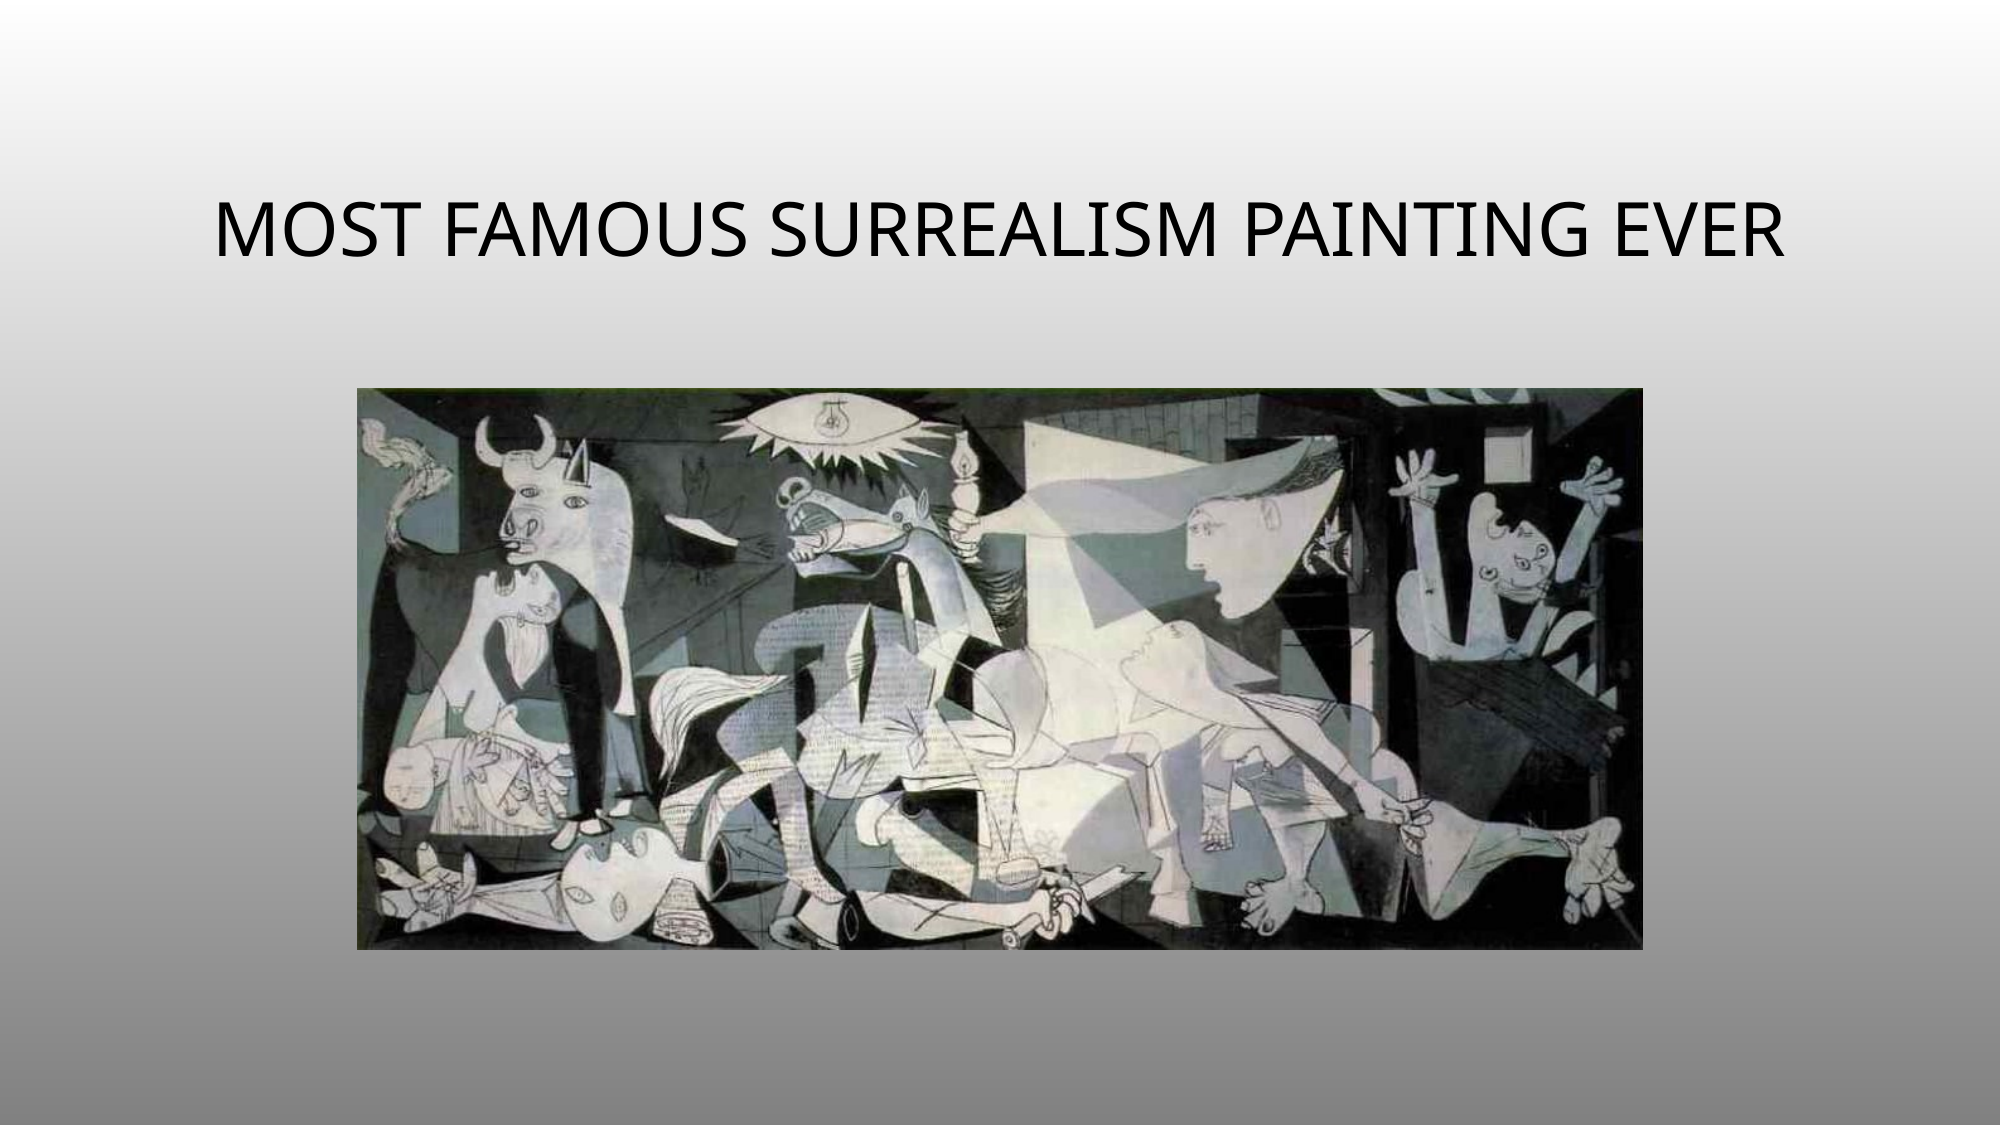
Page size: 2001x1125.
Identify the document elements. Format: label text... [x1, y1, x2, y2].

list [357, 387, 1643, 951]
title Most famous surrealism painting ever [149, 101, 1851, 364]
